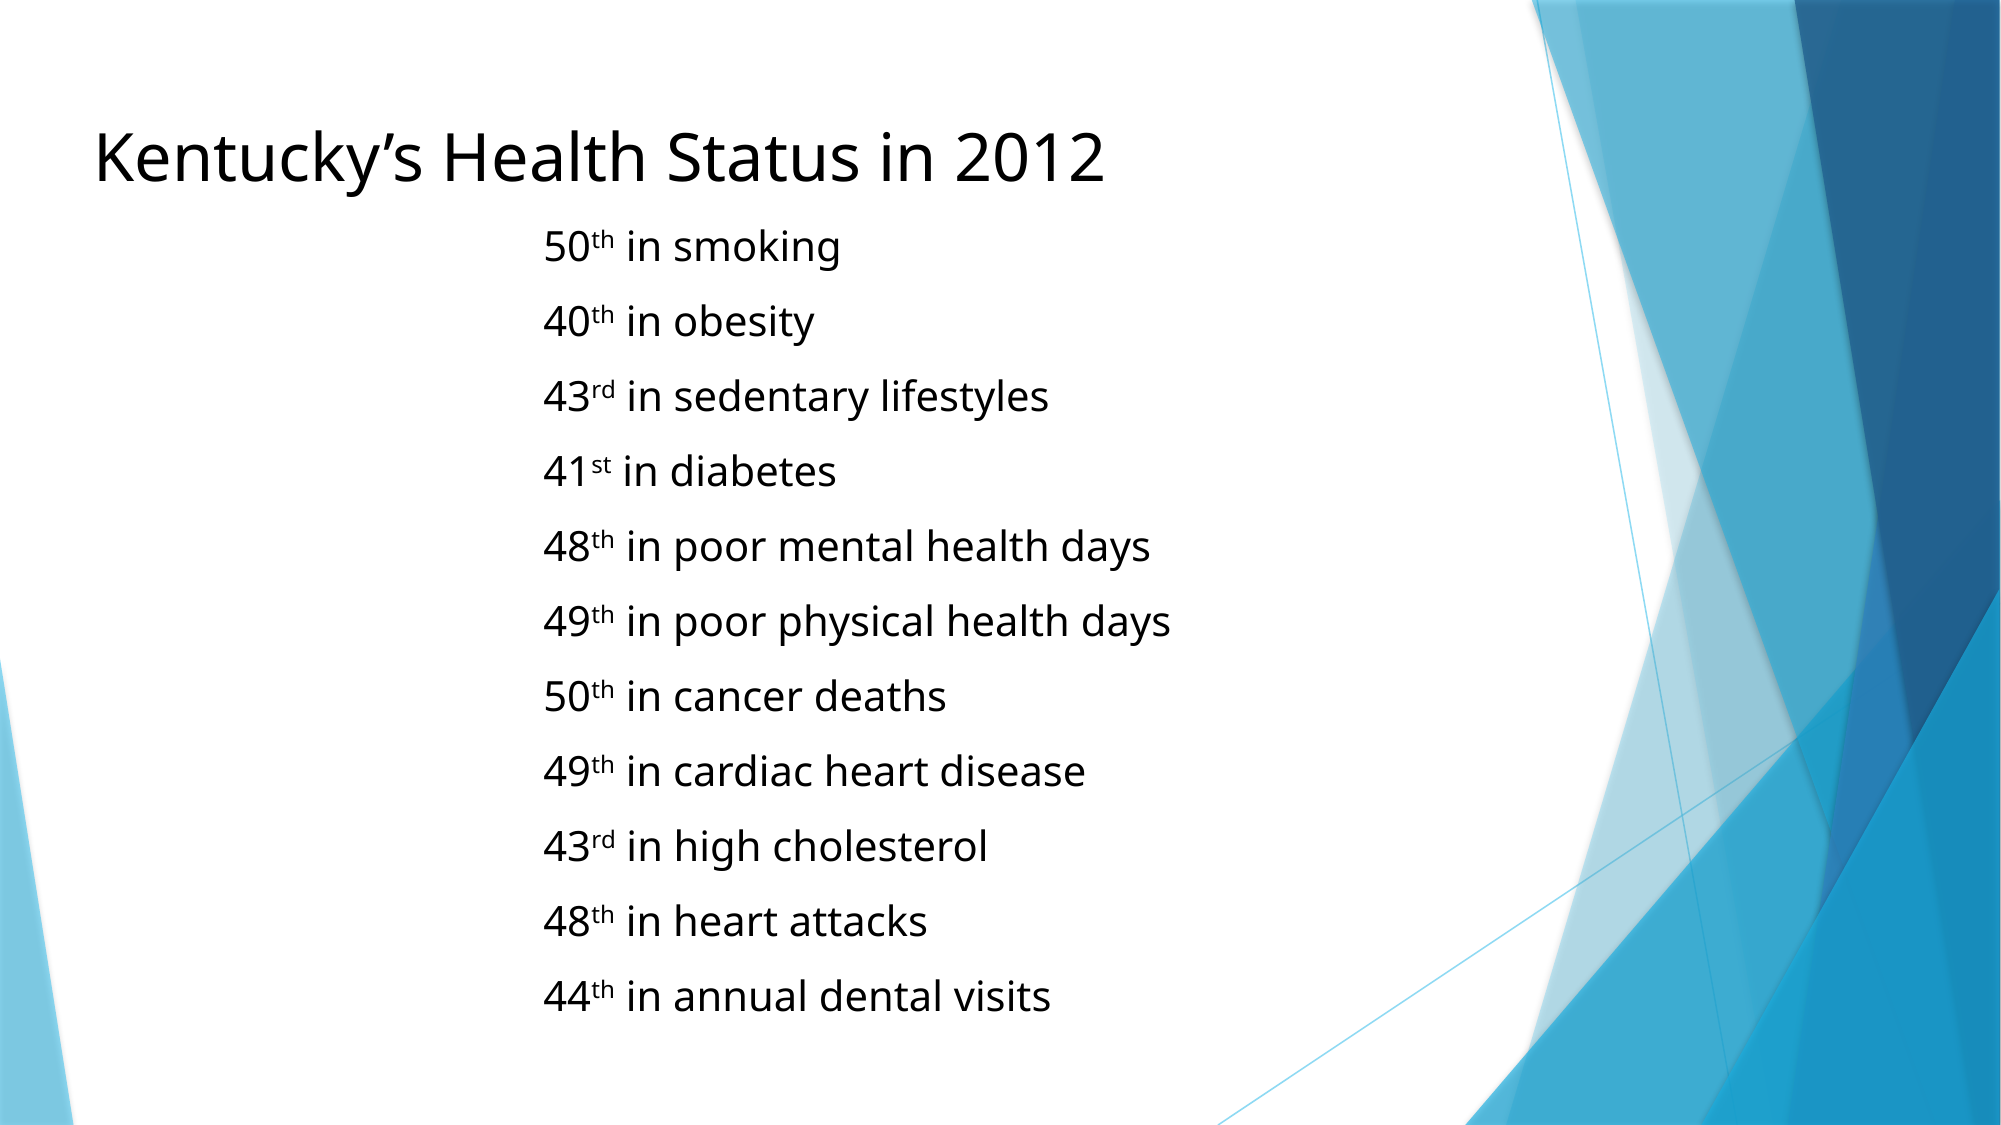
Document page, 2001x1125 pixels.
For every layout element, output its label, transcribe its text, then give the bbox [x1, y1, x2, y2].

title Kentucky’s Health Status in 2012 50th in smoking 40th in obesity 43rd in sedentary lifestyles 41st in diabetes 48th in poor mental health days 49th in poor physical health days 50th in cancer deaths 49th in cardiac heart disease 43rd in high cholesterol 48th in heart attacks 44th in annual dental visits [78, 0, 1763, 110]
